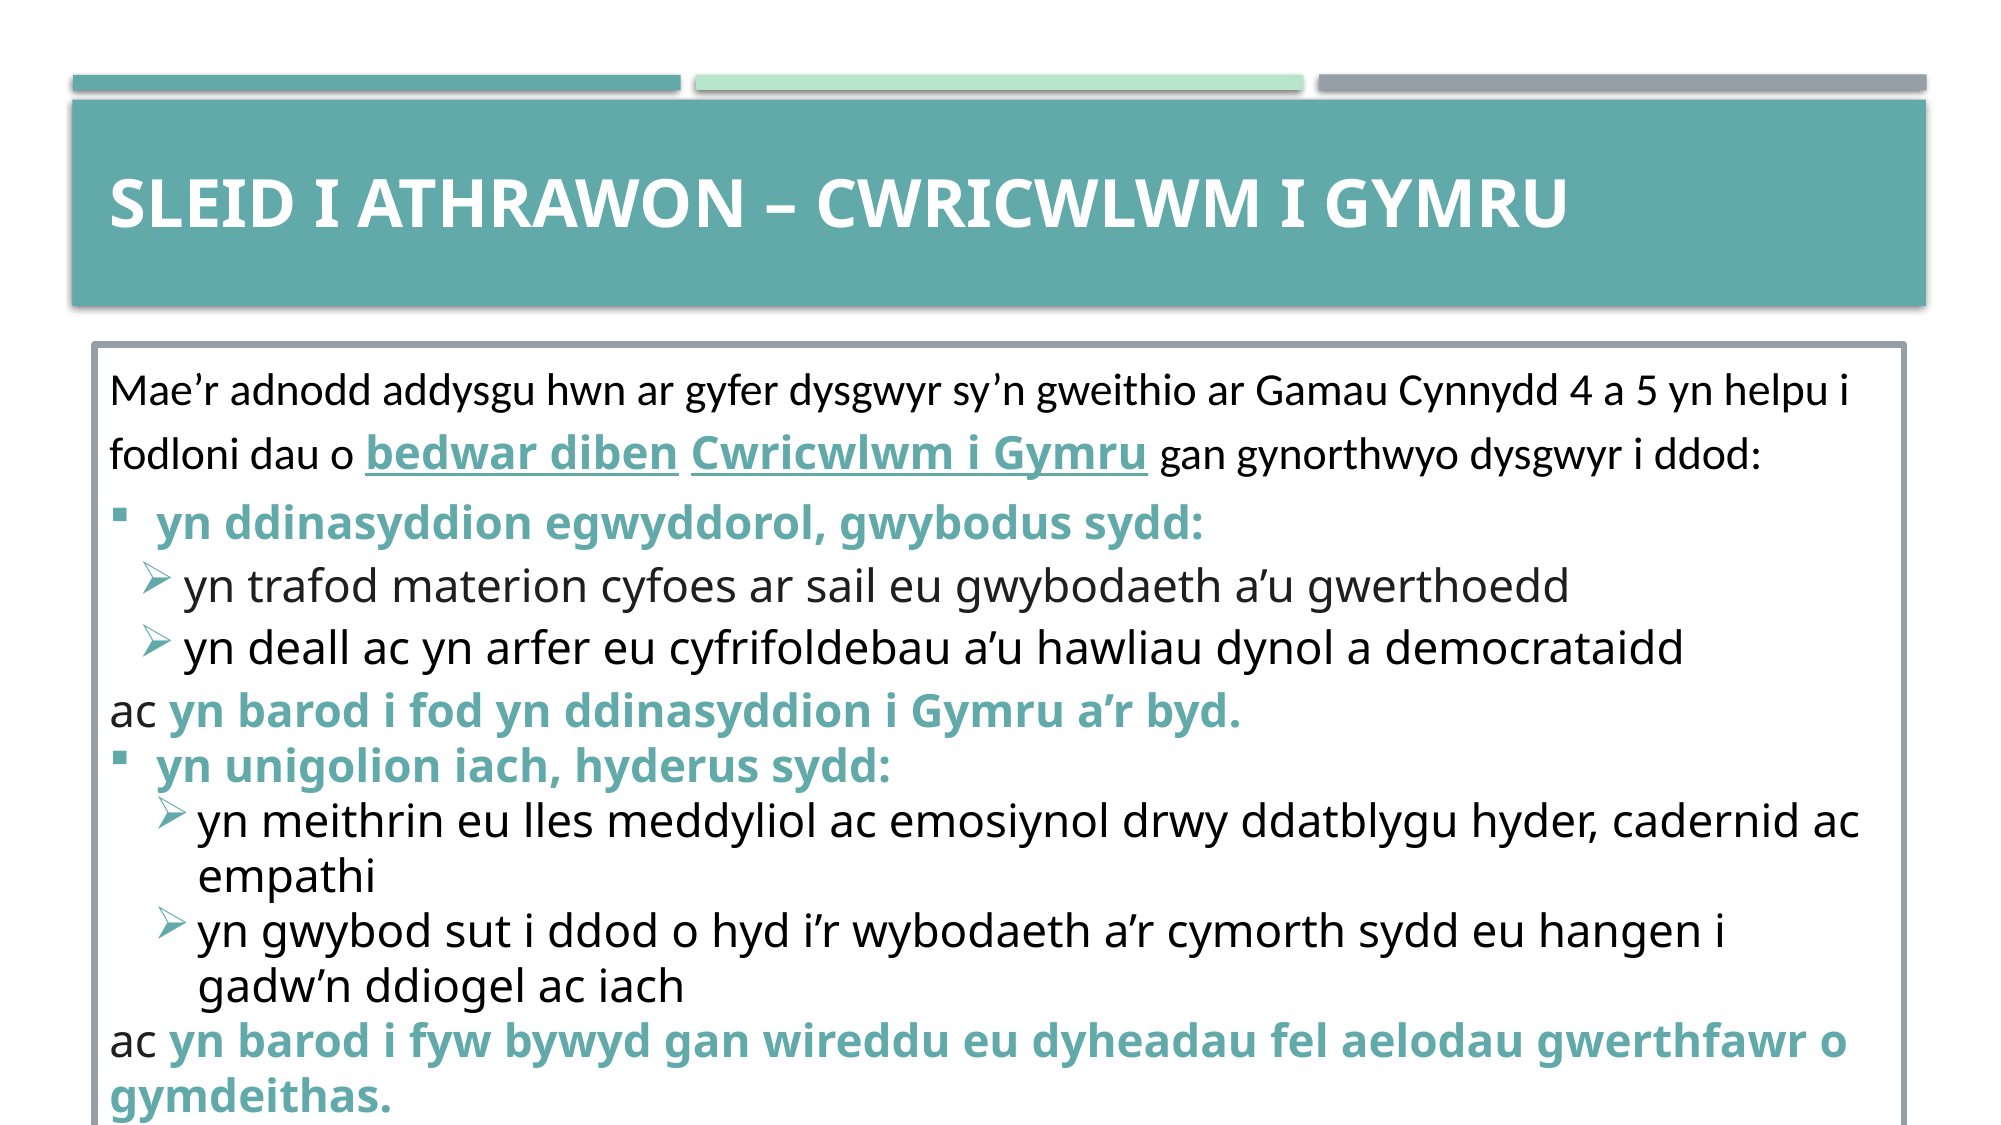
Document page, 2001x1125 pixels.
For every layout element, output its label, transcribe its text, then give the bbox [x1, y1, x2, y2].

text_box Mae’r adnodd addysgu hwn ar gyfer dysgwyr sy’n gweithio ar Gamau Cynnydd 4 a 5 yn helpu i fodloni dau o bedwar diben Cwricwlwm i Gymru gan gynorthwyo dysgwyr i ddod: yn ddinasyddion egwyddorol, gwybodus sydd: yn trafod materion cyfoes ar sail eu gwybodaeth a’u gwerthoedd yn deall ac yn arfer eu cyfrifoldebau a’u hawliau dynol a democrataidd ac yn barod i fod yn ddinasyddion i Gymru a’r byd. yn unigolion iach, hyderus sydd: yn meithrin eu lles meddyliol ac emosiynol drwy ddatblygu hyder, cadernid ac empathi yn gwybod sut i ddod o hyd i’r wybodaeth a’r cymorth sydd eu hangen i gadw’n ddiogel ac iach ac yn barod i fyw bywyd gan wireddu eu dyheadau fel aelodau gwerthfawr o gymdeithas. [94, 344, 1904, 1125]
title SLEID I ATHRAWON – CWRICWLWM I GYMRU [94, 119, 1904, 282]
